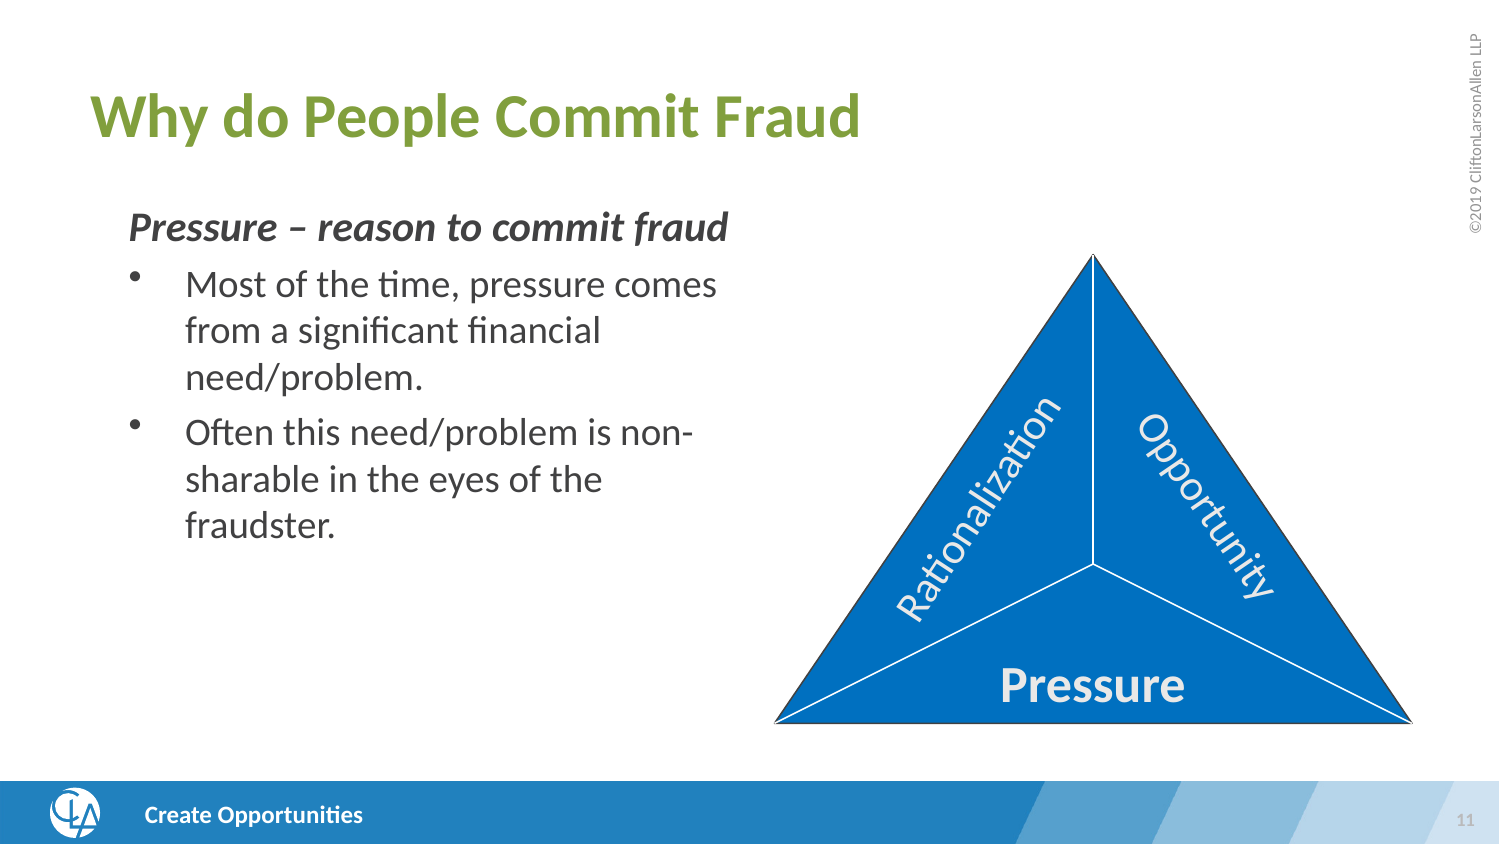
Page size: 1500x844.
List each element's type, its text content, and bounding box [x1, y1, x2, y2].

slide_number 11 [1425, 790, 1490, 844]
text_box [774, 254, 1413, 724]
title Why do People Commit Fraud [74, 56, 1426, 169]
picture [0, 781, 1499, 844]
list Pressure – reason to commit fraud Most of the time, pressure comes from a significant financial need/problem. Often this need/problem is non-sharable in the eyes of the fraudster. [113, 191, 747, 615]
